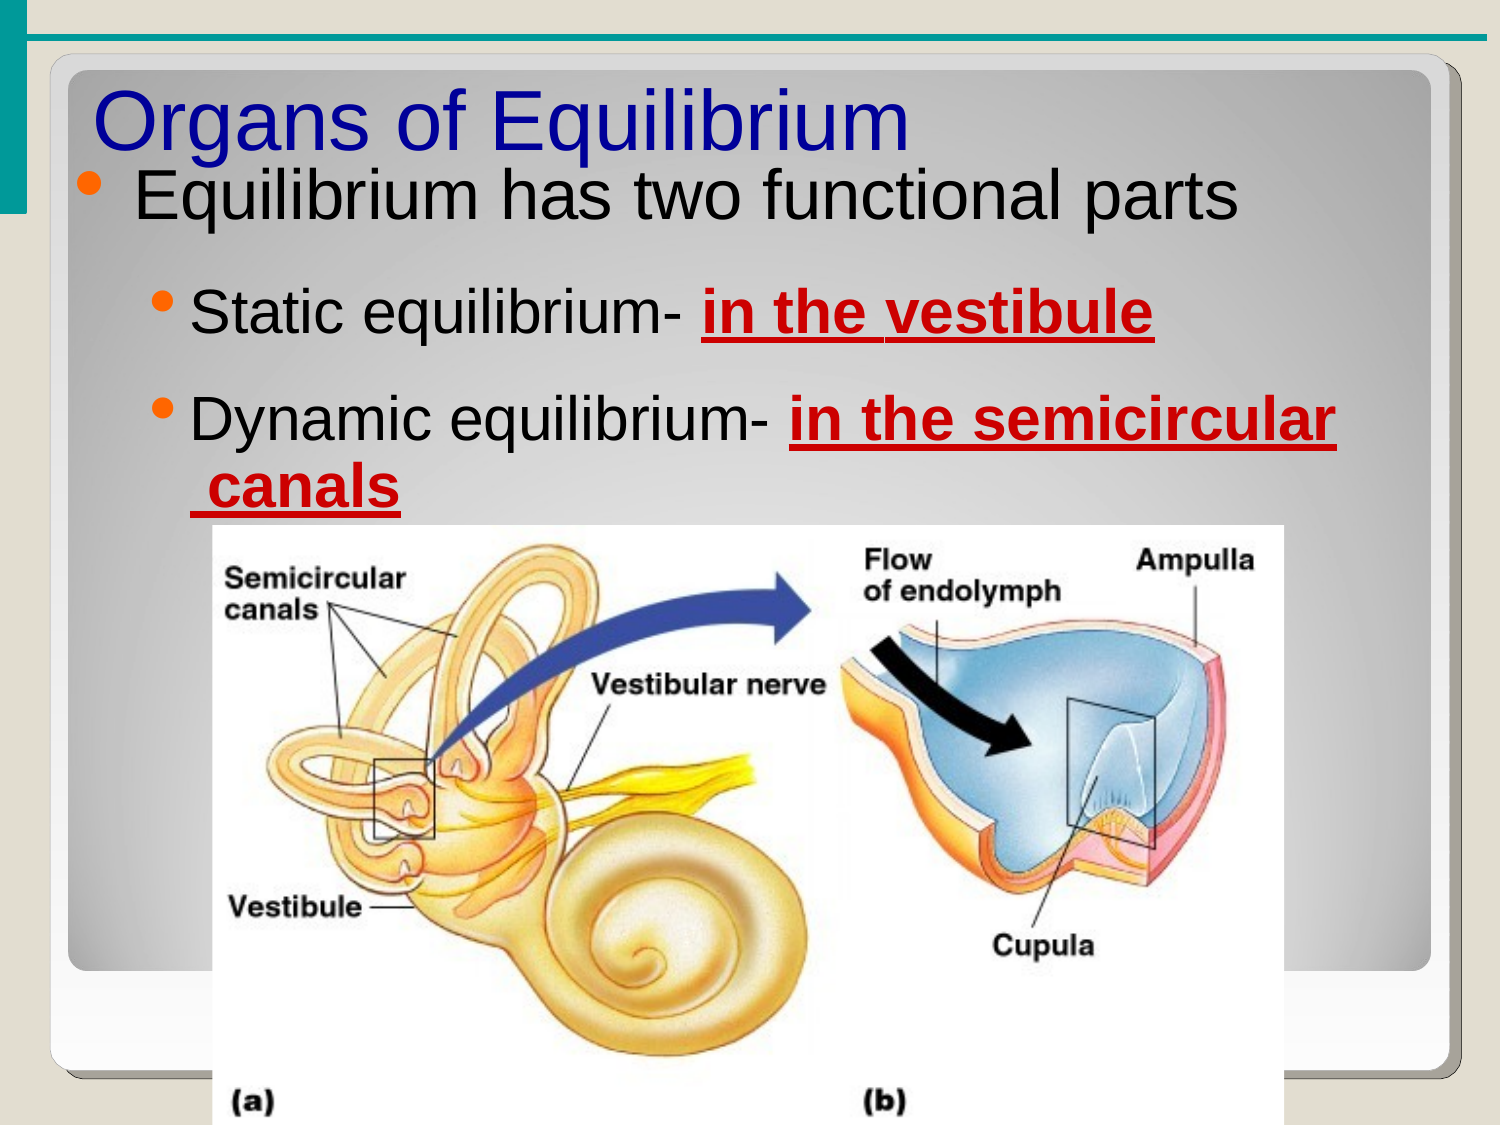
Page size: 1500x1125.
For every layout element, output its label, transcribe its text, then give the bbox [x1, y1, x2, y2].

text_box [67, 225, 1432, 972]
text_box Equilibrium has two functional parts Static equilibrium- in the vestibule Dynamic equilibrium- in the semicircular canals [75, 225, 1345, 521]
text_box [212, 525, 1285, 1125]
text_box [0, 0, 1488, 217]
